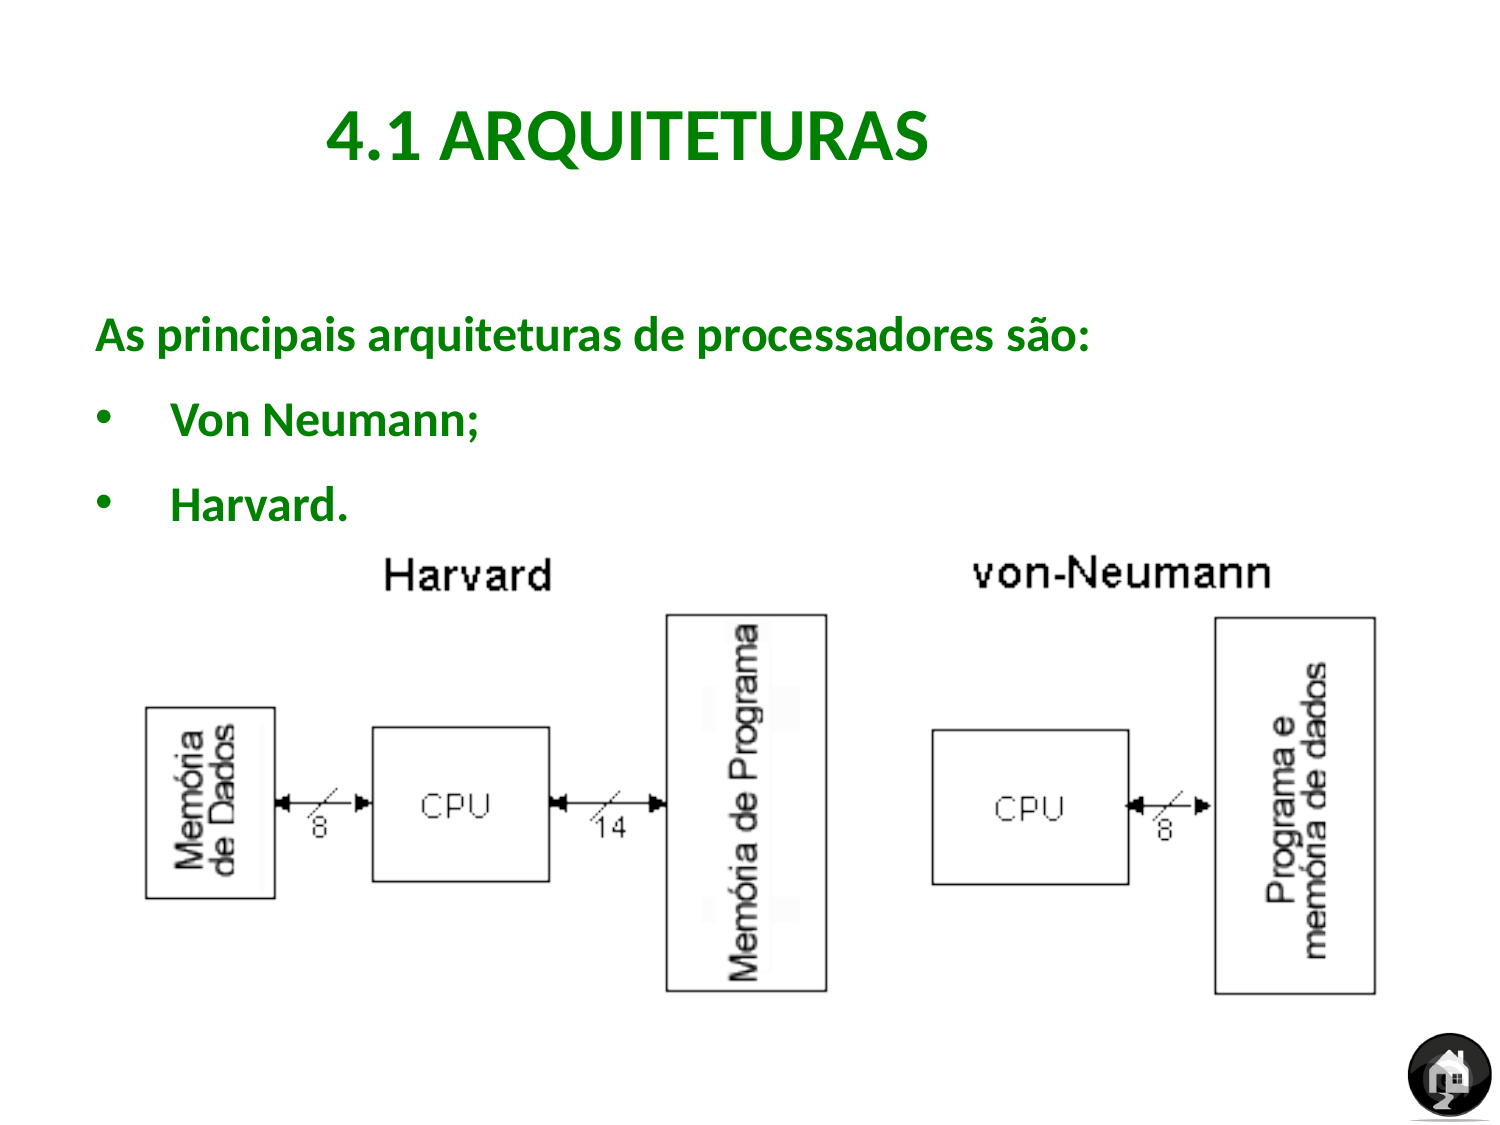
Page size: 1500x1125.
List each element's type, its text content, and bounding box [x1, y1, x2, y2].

text_box 1 ARQUITETURAS [81, 78, 1176, 183]
text_box As principais arquiteturas de processadores são: Von Neumann; Harvard. [80, 293, 1440, 539]
picture [1399, 1024, 1500, 1125]
picture [140, 550, 1380, 999]
